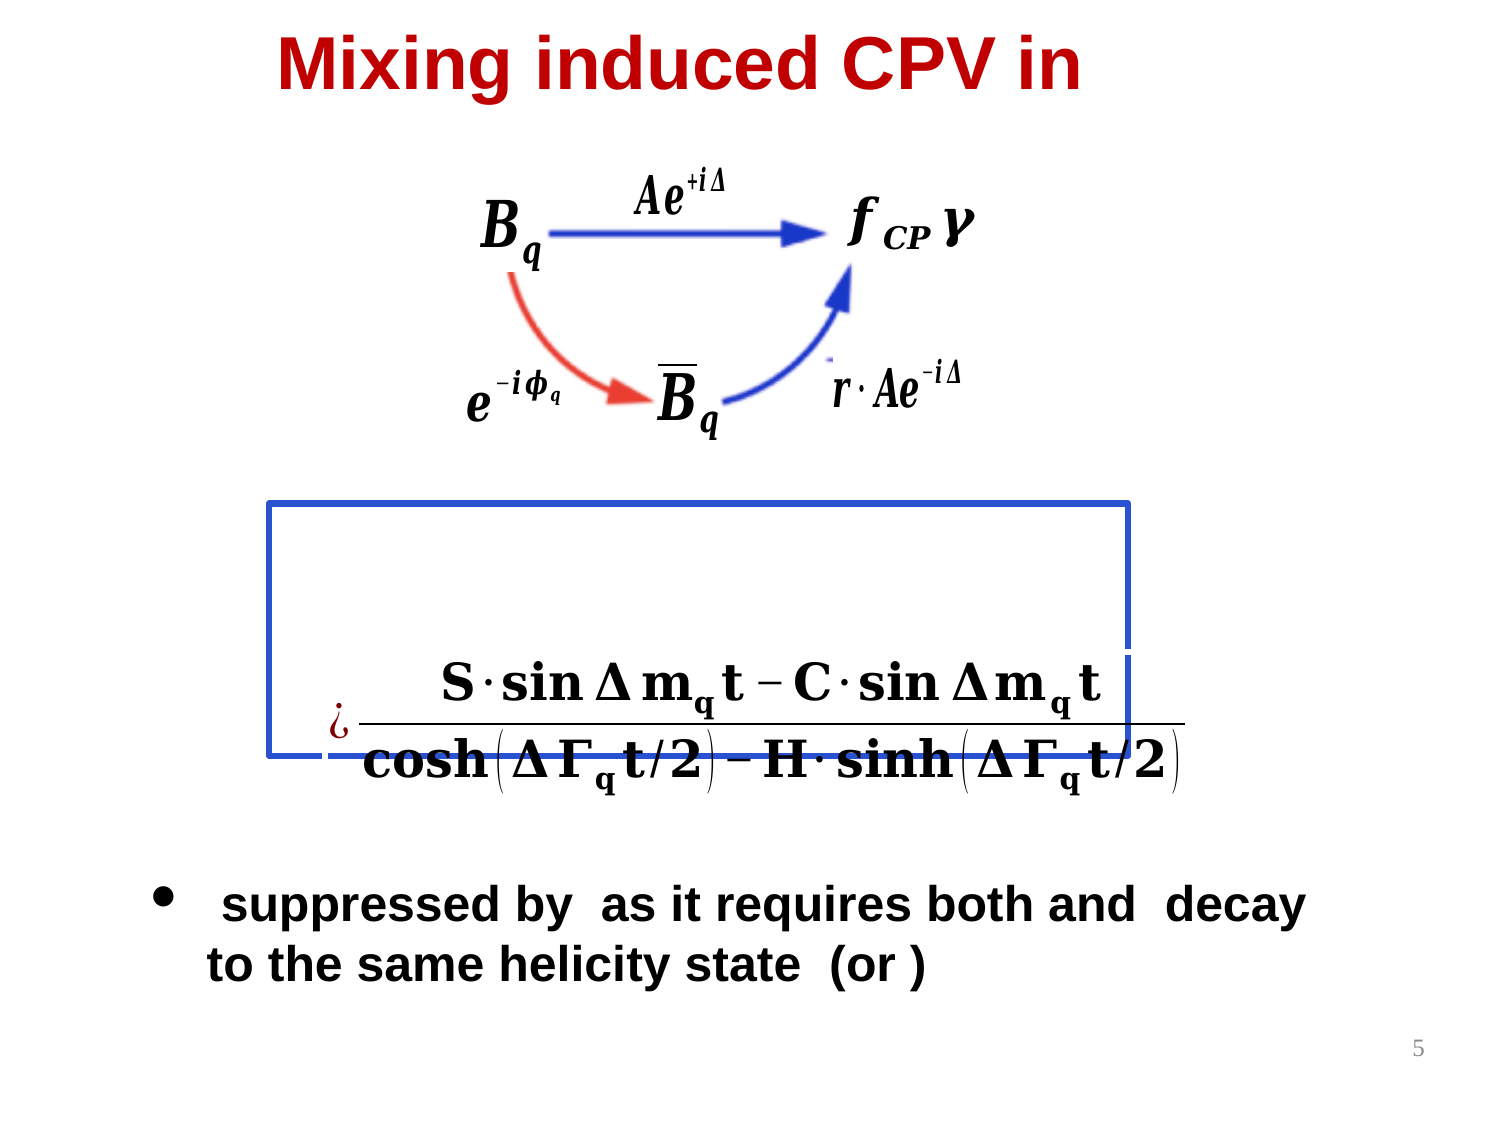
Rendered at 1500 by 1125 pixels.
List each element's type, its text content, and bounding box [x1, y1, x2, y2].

text_box 5 [1374, 1024, 1463, 1103]
picture [466, 160, 953, 440]
